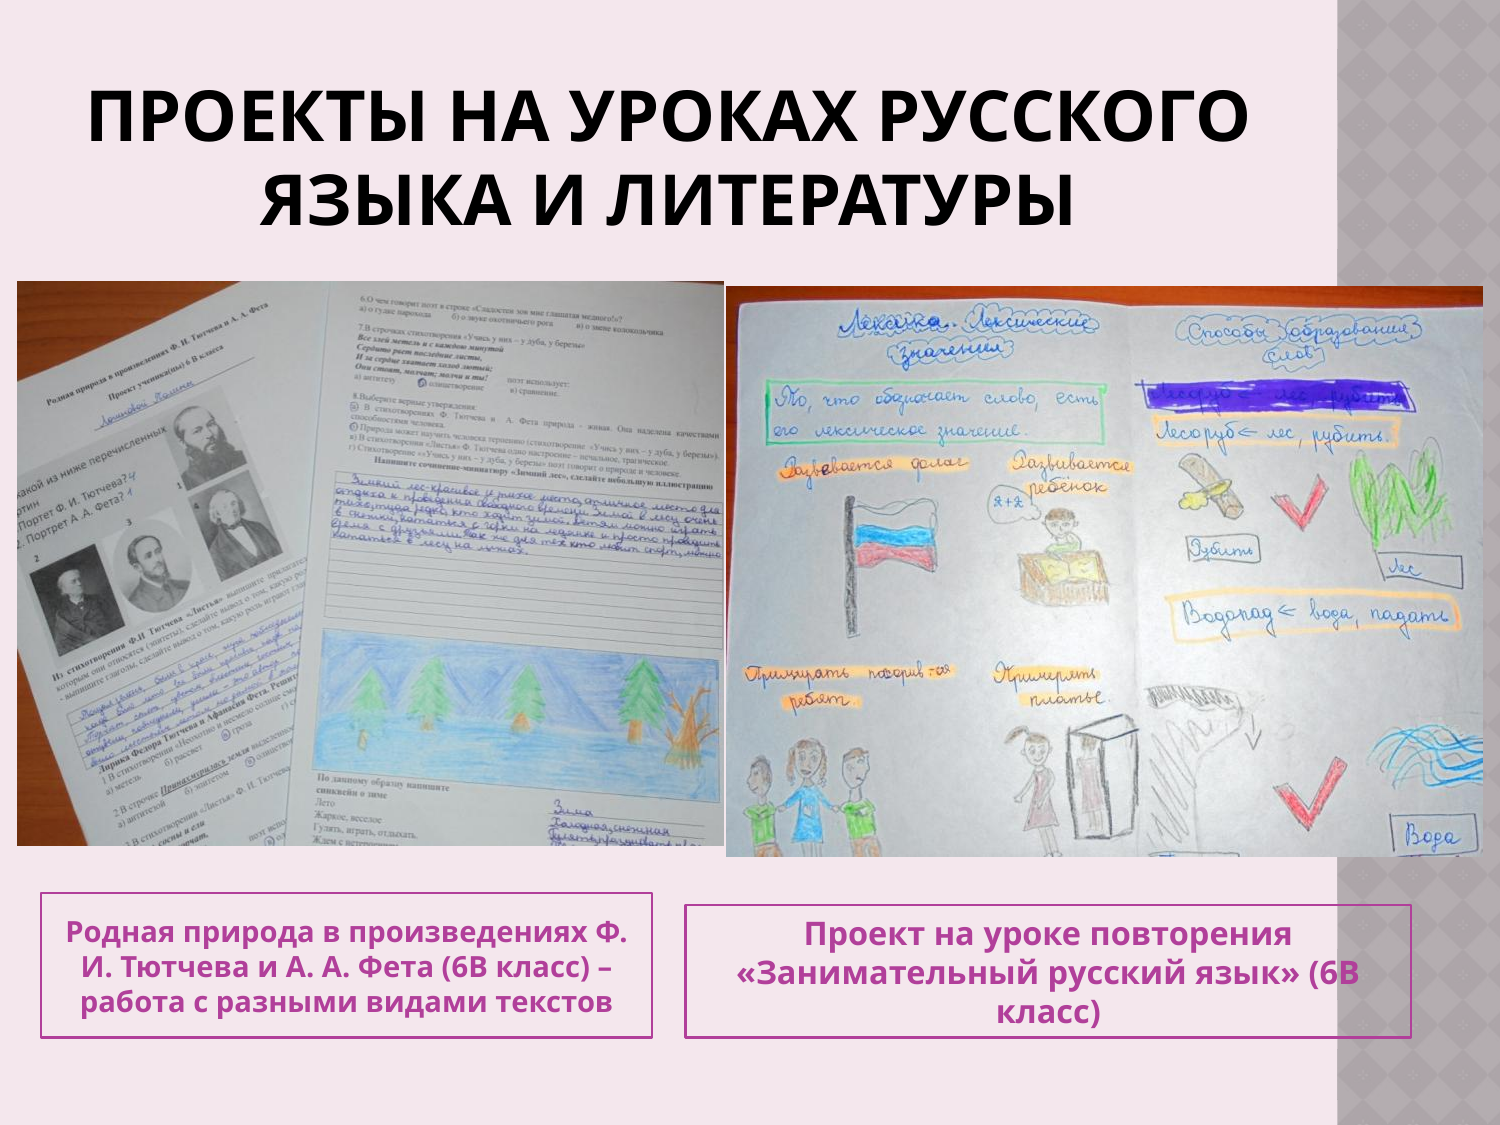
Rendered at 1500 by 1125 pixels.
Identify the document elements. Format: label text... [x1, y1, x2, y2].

list Родная природа в произведениях Ф. И. Тютчева и А. А. Фета (6В класс) – работа с разными видами текстов [40, 892, 653, 1039]
list Проект на уроке повторения «Занимательный русский язык» (6В класс) [684, 904, 1412, 1039]
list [17, 280, 724, 847]
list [725, 285, 1483, 857]
title Проекты на уроках русского языка и литературы [75, 52, 1263, 240]
